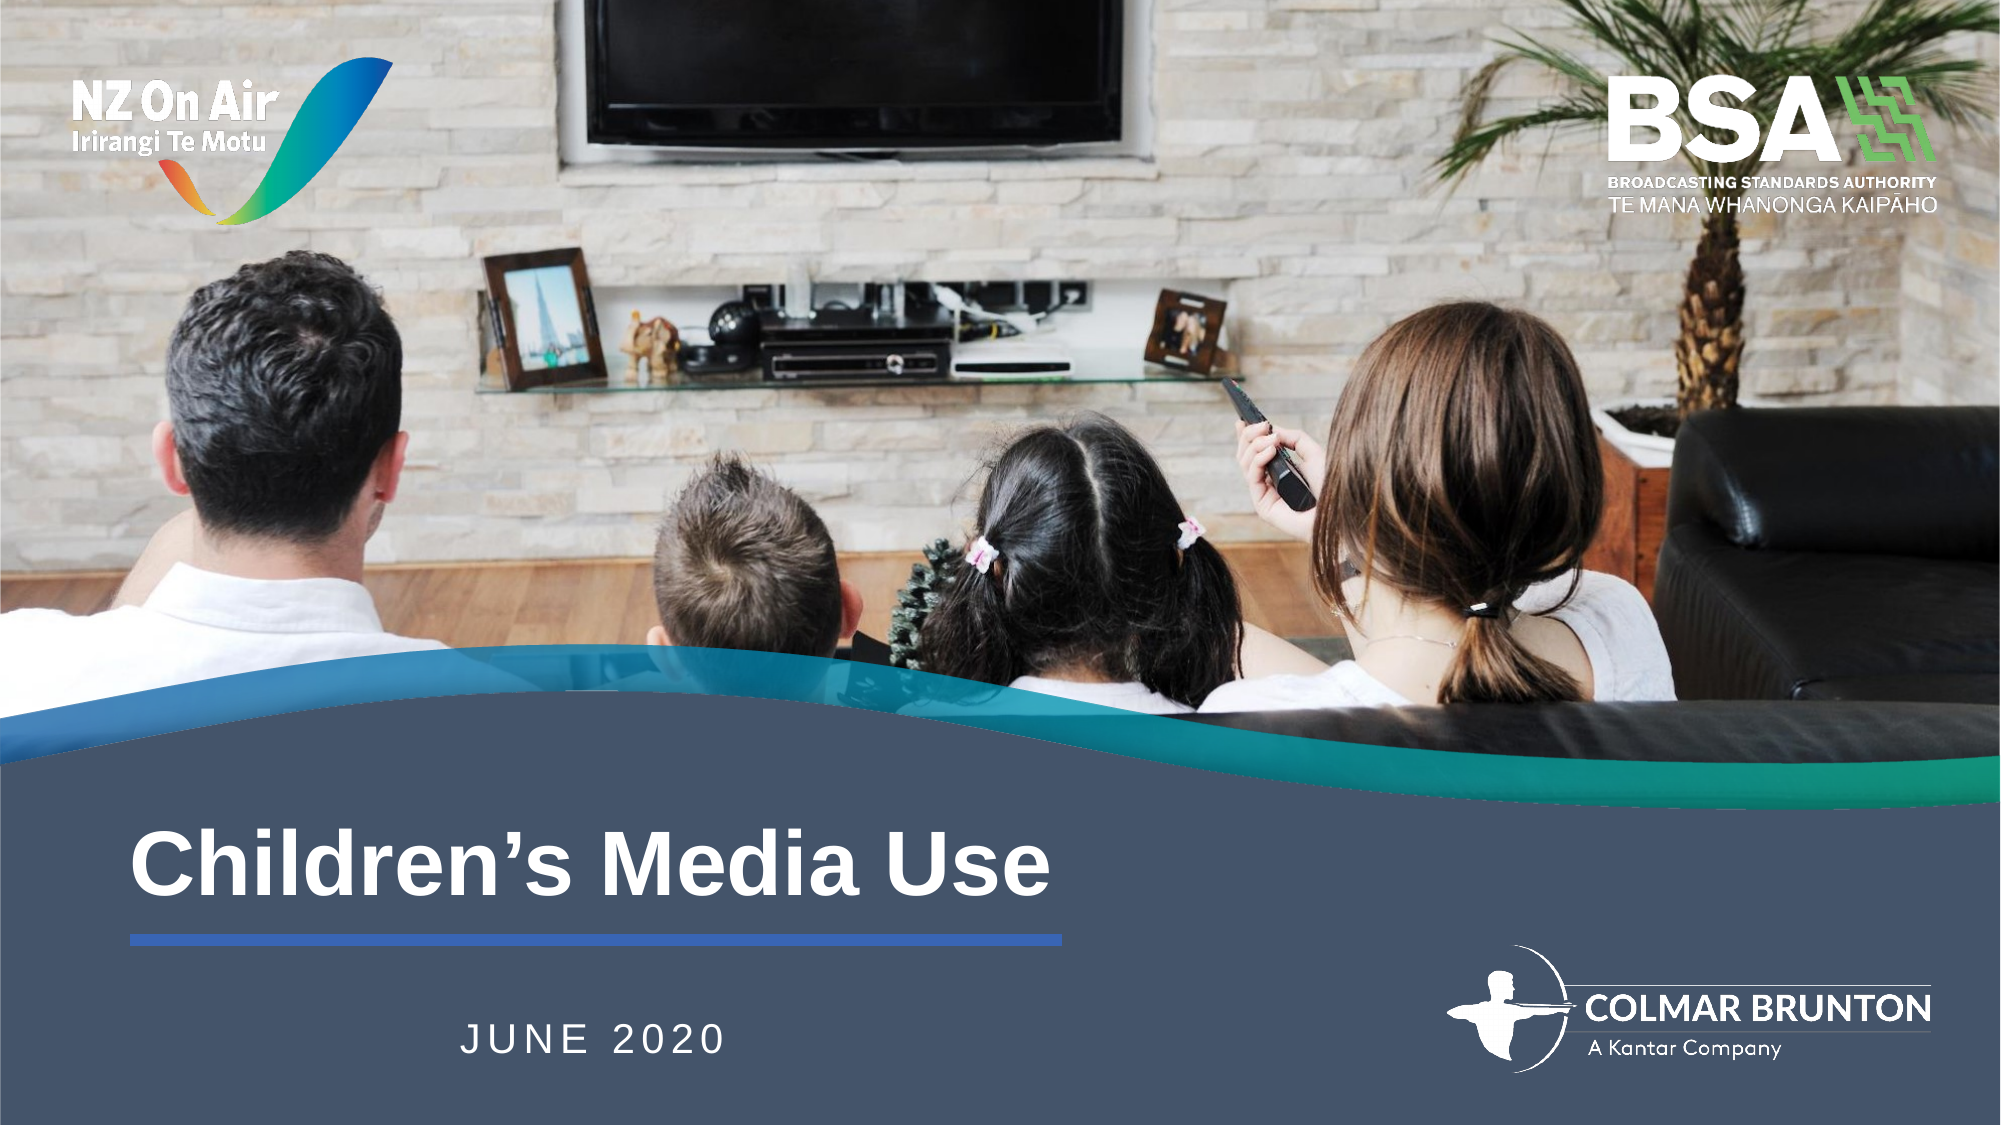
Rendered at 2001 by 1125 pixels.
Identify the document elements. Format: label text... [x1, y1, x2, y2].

list JUNE 2020 [118, 1010, 1065, 1079]
picture [0, 0, 2001, 1125]
title Children’s Media Use [103, 771, 1081, 961]
